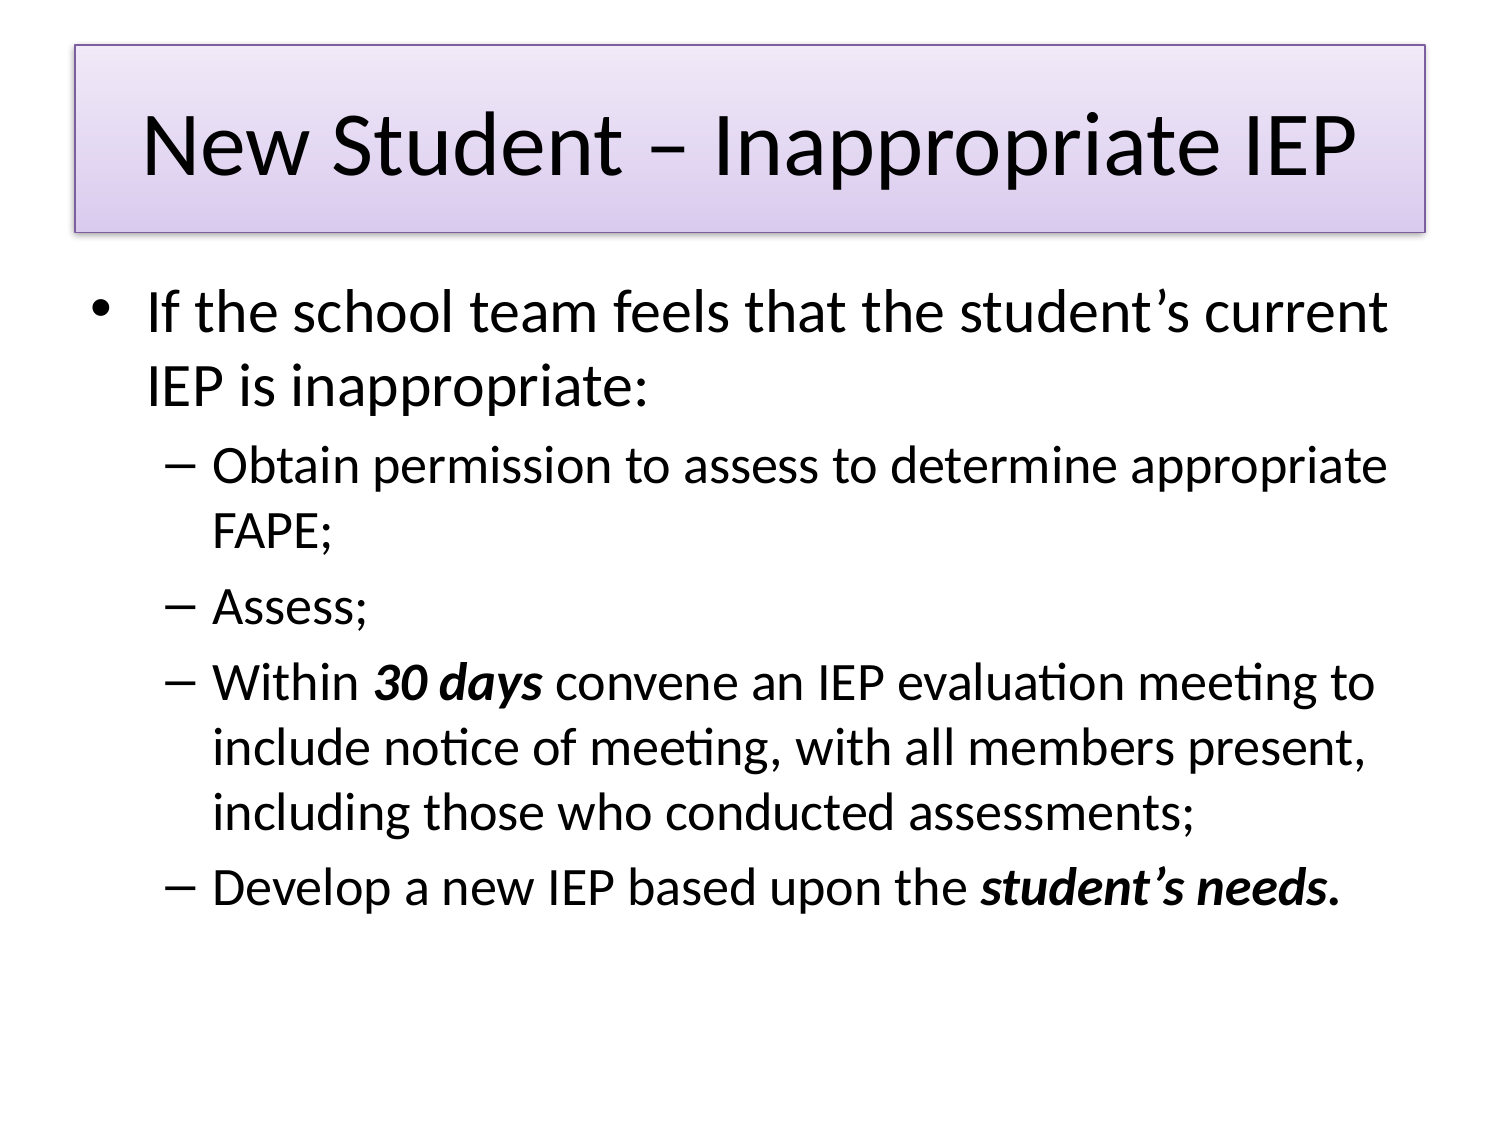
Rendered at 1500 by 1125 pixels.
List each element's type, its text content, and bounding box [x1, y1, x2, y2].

list If the school team feels that the student’s current IEP is inappropriate: Obtain permission to assess to determine appropriate FAPE; Assess; Within 30 days convene an IEP evaluation meeting to include notice of meeting, with all members present, including those who conducted assessments; Develop a new IEP based upon the student’s needs. [75, 262, 1425, 1005]
title New Student – Inappropriate IEP [74, 44, 1426, 233]
